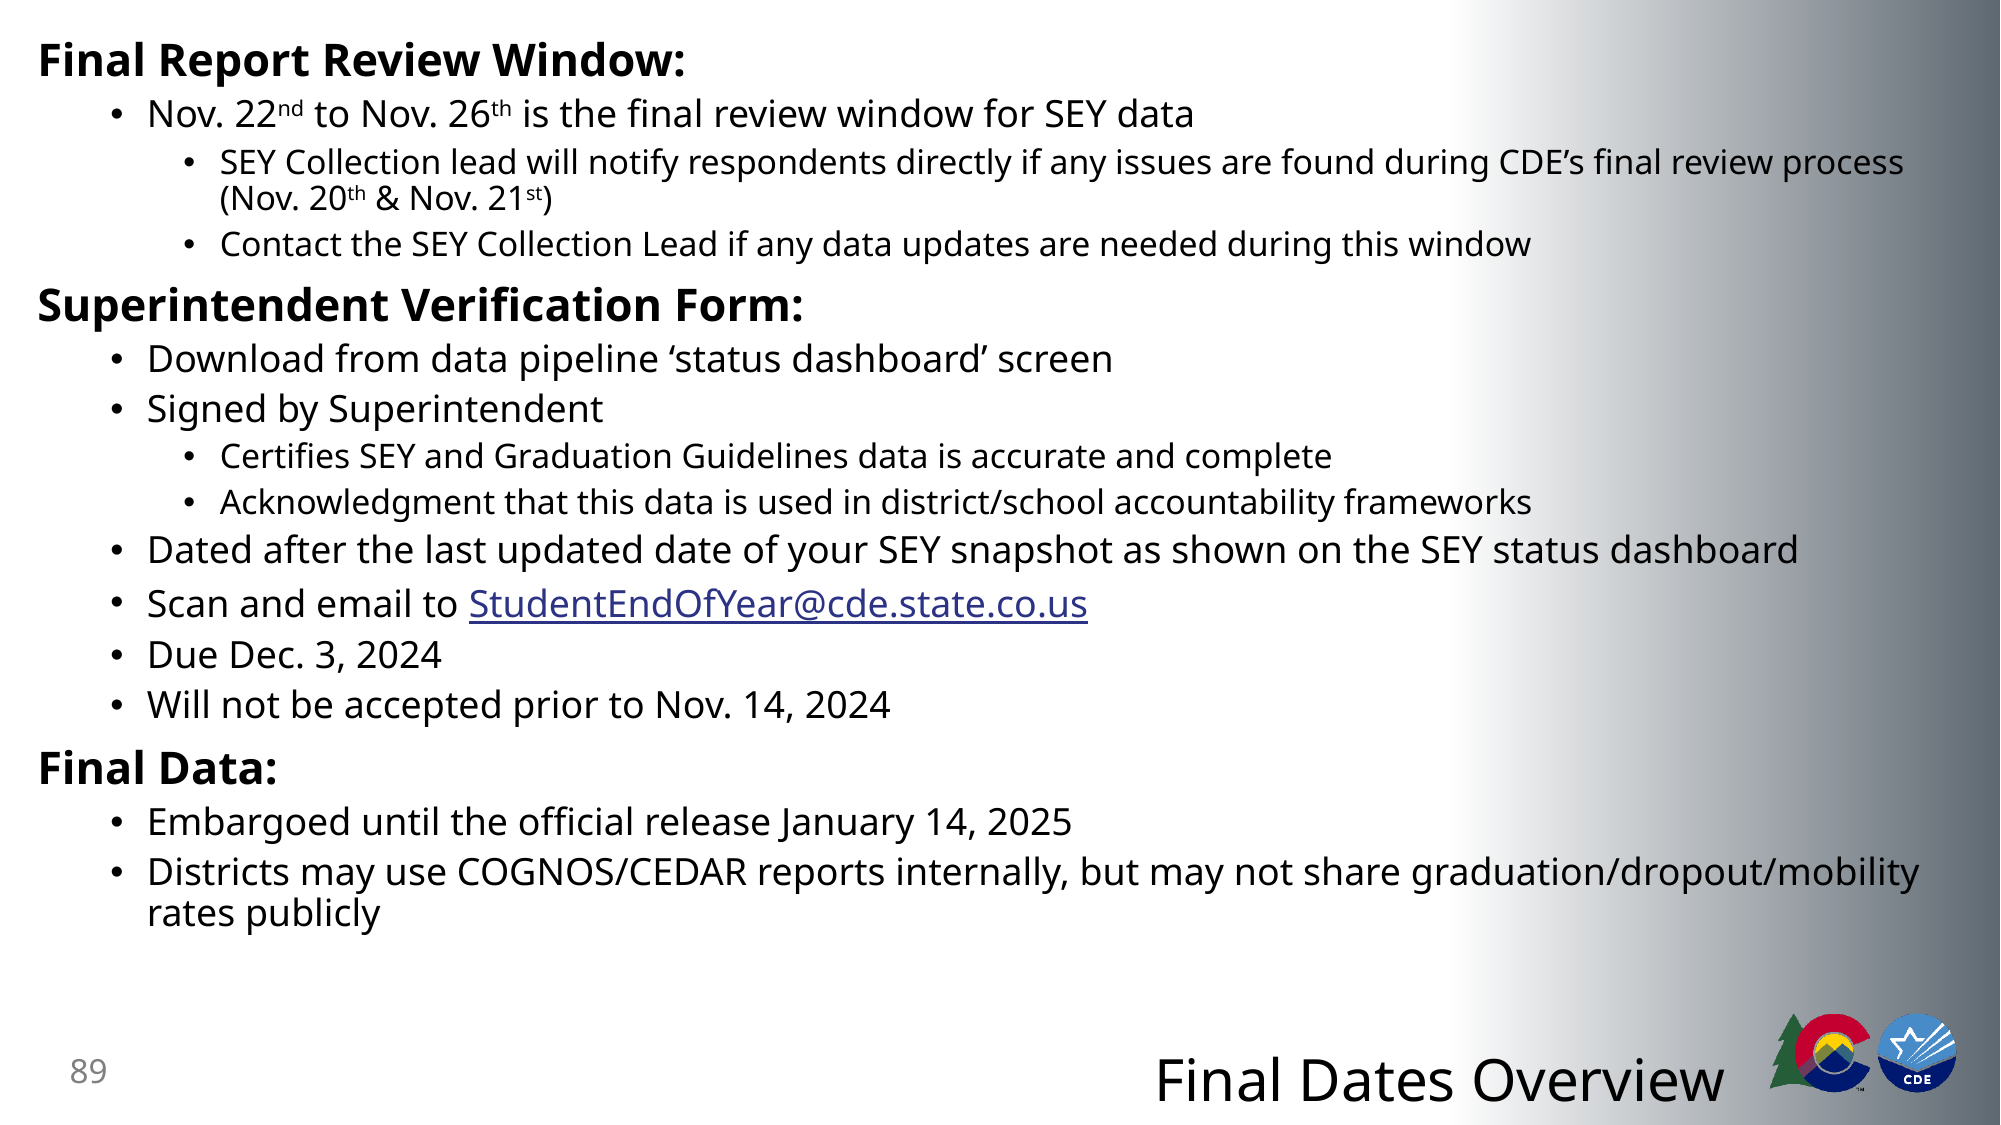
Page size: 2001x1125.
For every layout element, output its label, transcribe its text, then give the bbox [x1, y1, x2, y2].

list Final Report Review Window: Nov. 22nd to Nov. 26th is the final review window for SEY data SEY Collection lead will notify respondents directly if any issues are found during CDE’s final review process (Nov. 20th & Nov. 21st) Contact the SEY Collection Lead if any data updates are needed during this window Superintendent Verification Form: Download from data pipeline ‘status dashboard’ screen Signed by Superintendent Certifies SEY and Graduation Guidelines data is accurate and complete Acknowledgment that this data is used in district/school accountability frameworks Dated after the last updated date of your SEY snapshot as shown on the SEY status dashboard Scan and email to StudentEndOfYear@cde.state.co.us Due Dec. 3, 2024 Will not be accepted prior to Nov. 14, 2024 Final Data: Embargoed until the official release January 14, 2025 Districts may use COGNOS/CEDAR reports internally, but may not share graduation/dropout/mobility rates publicly [37, 37, 1963, 944]
picture [1768, 1012, 1957, 1093]
title Final Dates Overview [639, 966, 1725, 1115]
slide_number 89 [54, 1042, 505, 1103]
